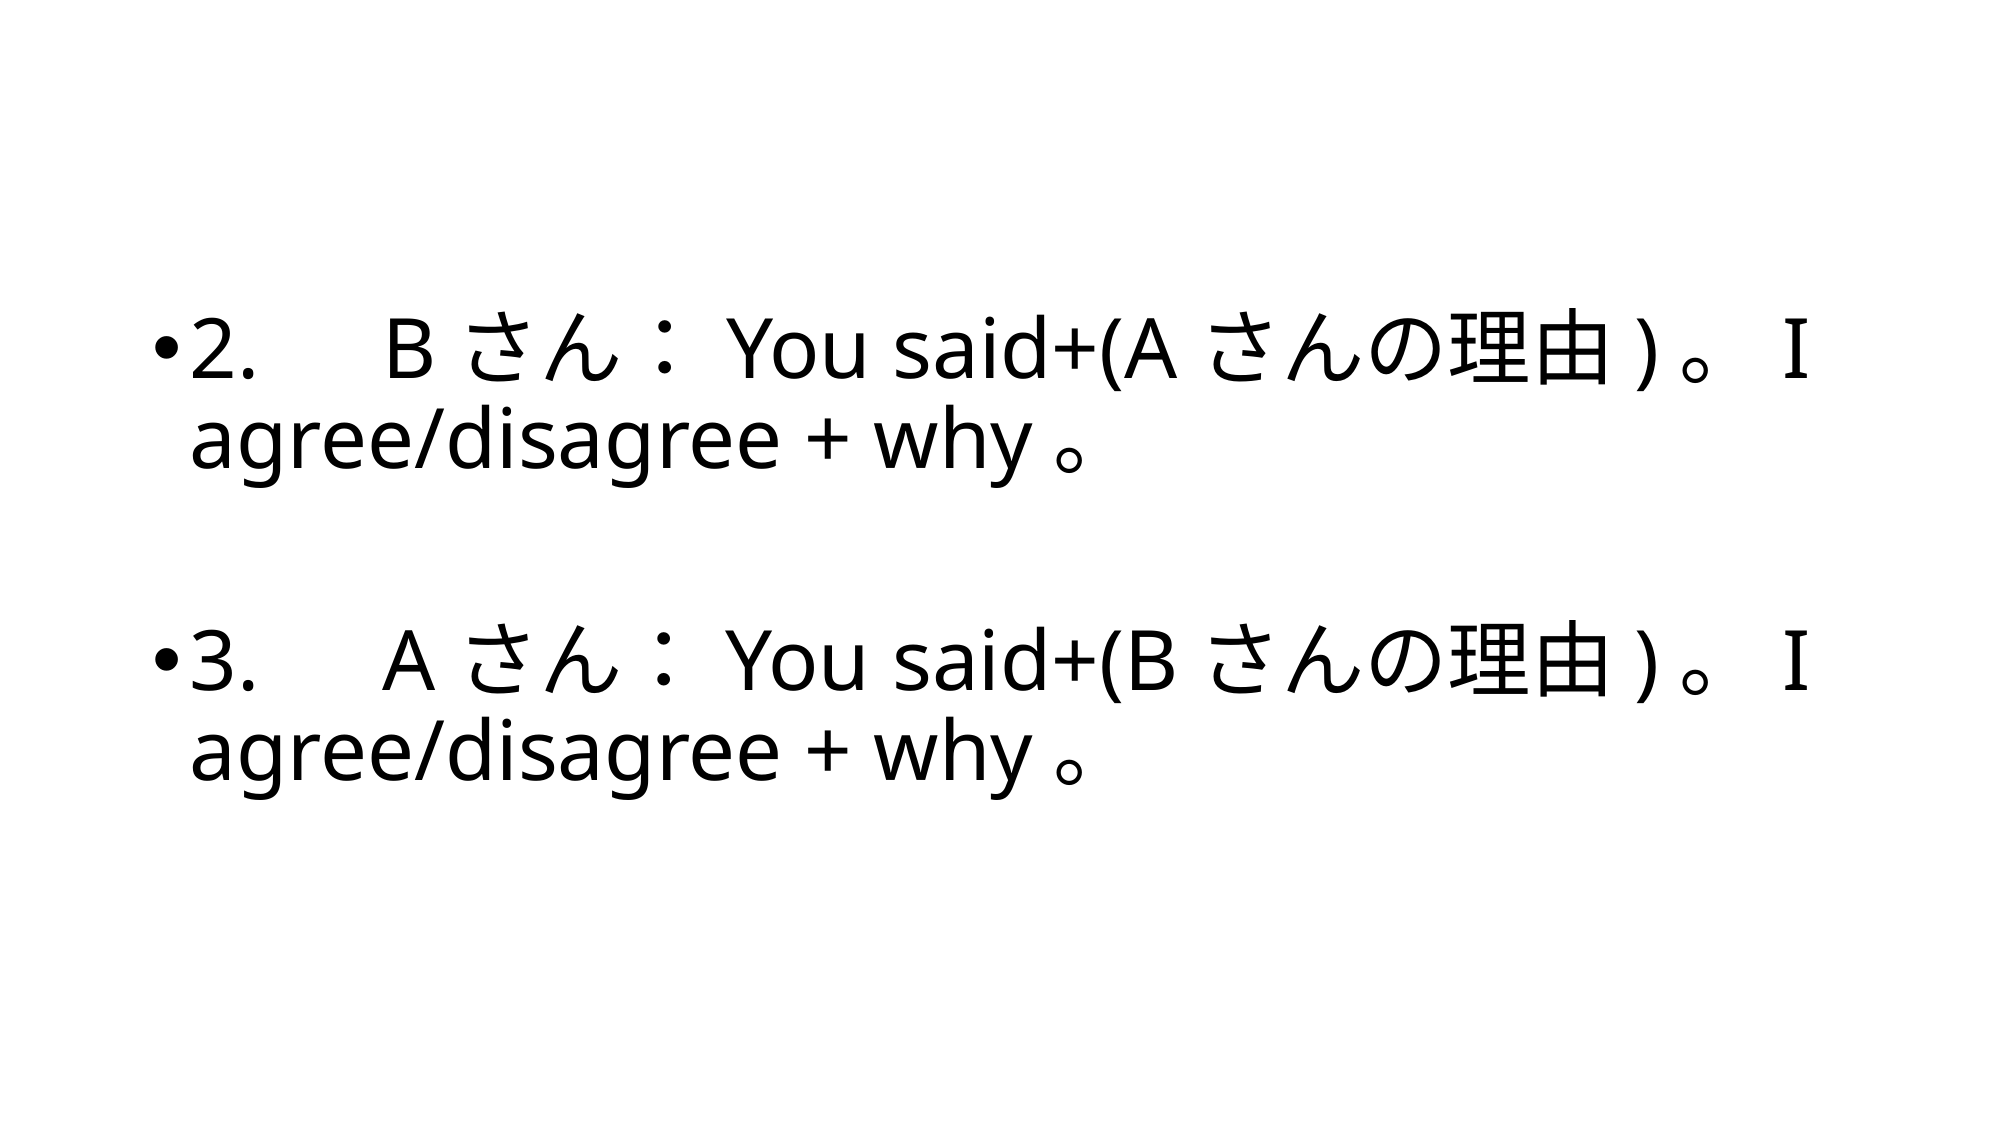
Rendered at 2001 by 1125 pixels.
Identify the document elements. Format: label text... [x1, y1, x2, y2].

list 2. Bさん：You said+(Aさんの理由)。I agree/disagree + why。 3. Aさん：You said+(Bさんの理由)。I agree/disagree + why。 [137, 299, 1863, 1014]
